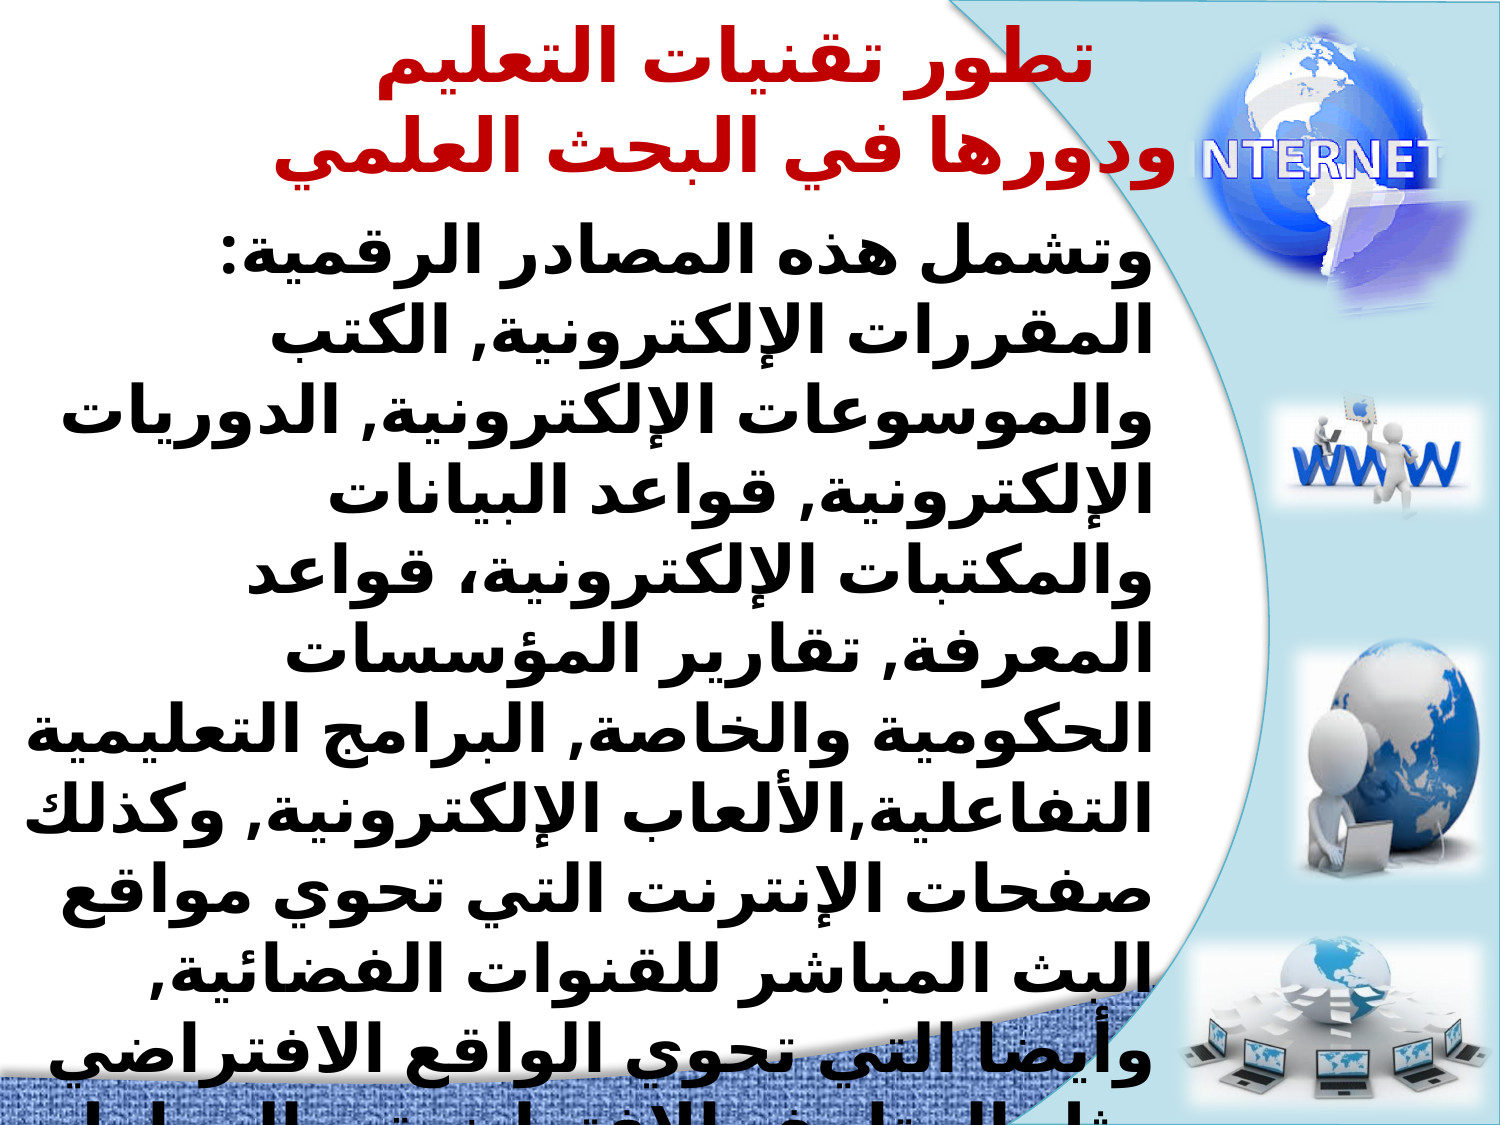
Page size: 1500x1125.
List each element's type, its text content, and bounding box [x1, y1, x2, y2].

text_box وتشمل هذه المصادر الرقمية: المقررات الإلكترونية, الكتب والموسوعات الإلكترونية, الدوريات الإلكترونية, قواعد البيانات والمكتبات الإلكترونية، قواعد المعرفة, تقارير المؤسسات الحكومية والخاصة, البرامج التعليمية التفاعلية,الألعاب الإلكترونية, وكذلك صفحات الإنترنت التي تحوي مواقع البث المباشر للقنوات الفضائية, وأيضا التي تحوي الواقع الافتراضي مثل المتاحف الافتراضية, والمعامل الافتراضية, وغيرها من النظم الذكية في مجالات علمية متعددة. [0, 199, 1172, 1125]
picture [1198, 953, 1473, 1097]
picture [1305, 660, 1473, 863]
picture [1281, 414, 1473, 497]
text_box تطور تقنيات التعليم ودورها في البحث العلمي [163, 0, 1289, 195]
picture [1207, 28, 1473, 300]
